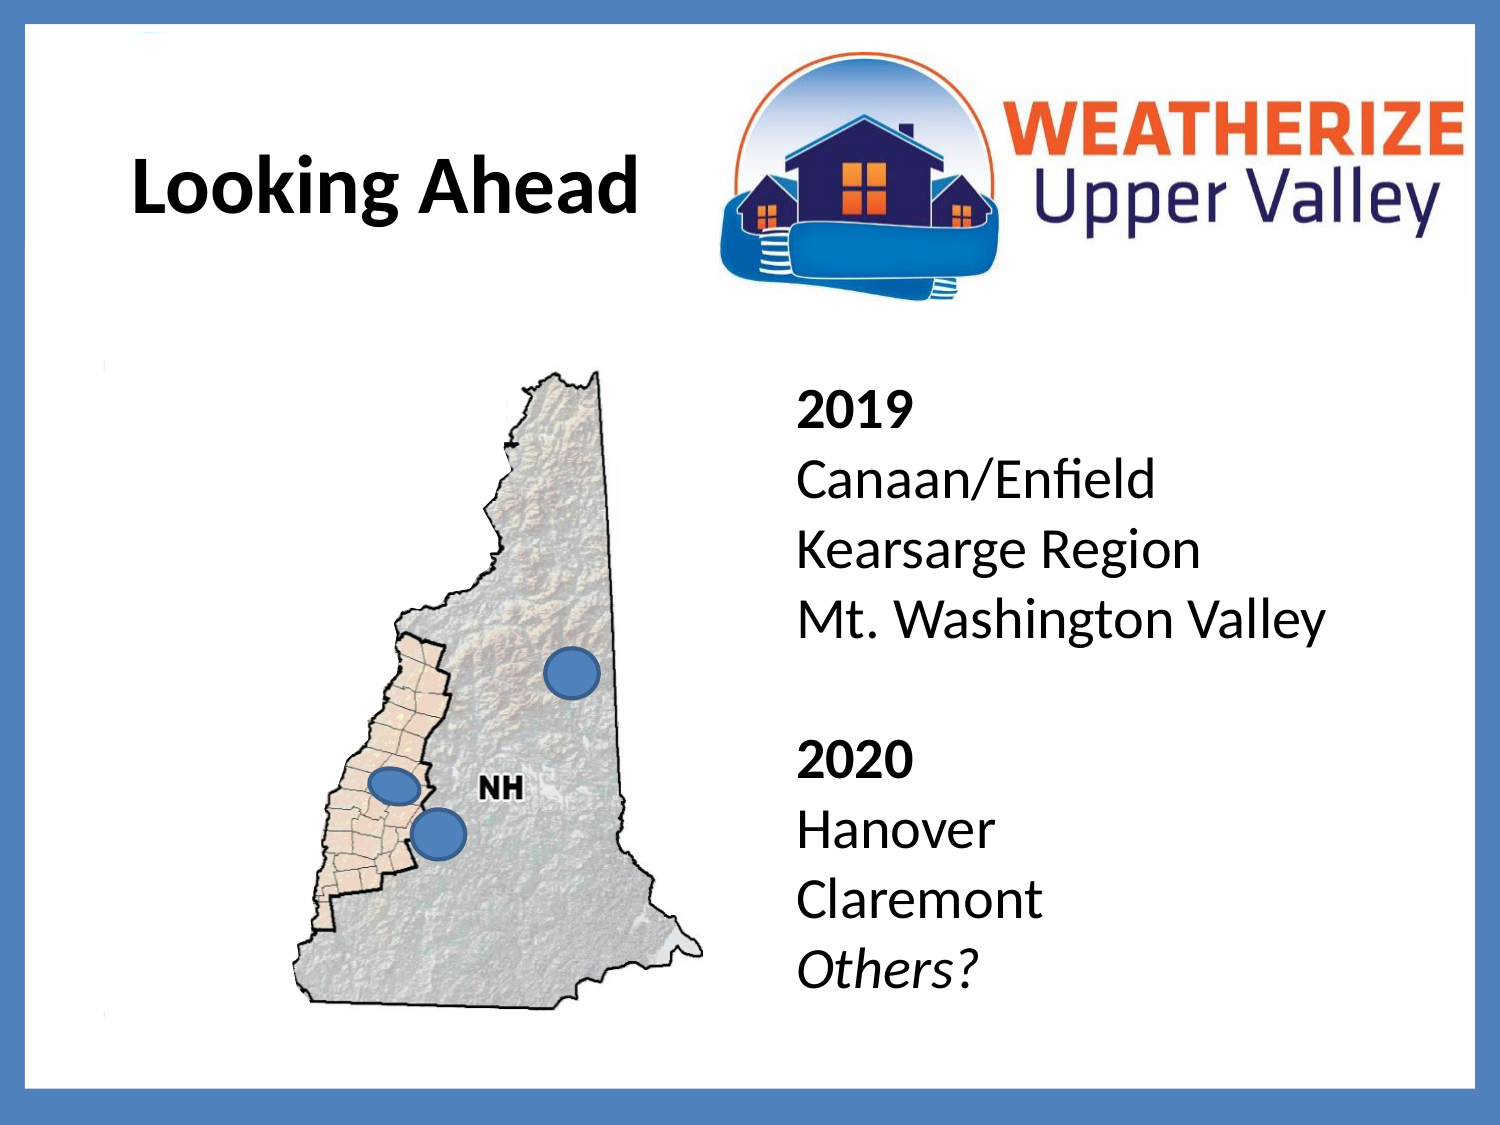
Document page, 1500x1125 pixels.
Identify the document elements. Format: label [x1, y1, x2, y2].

picture [719, 52, 1468, 302]
text_box [0, 0, 1500, 1125]
picture [102, 359, 703, 1019]
